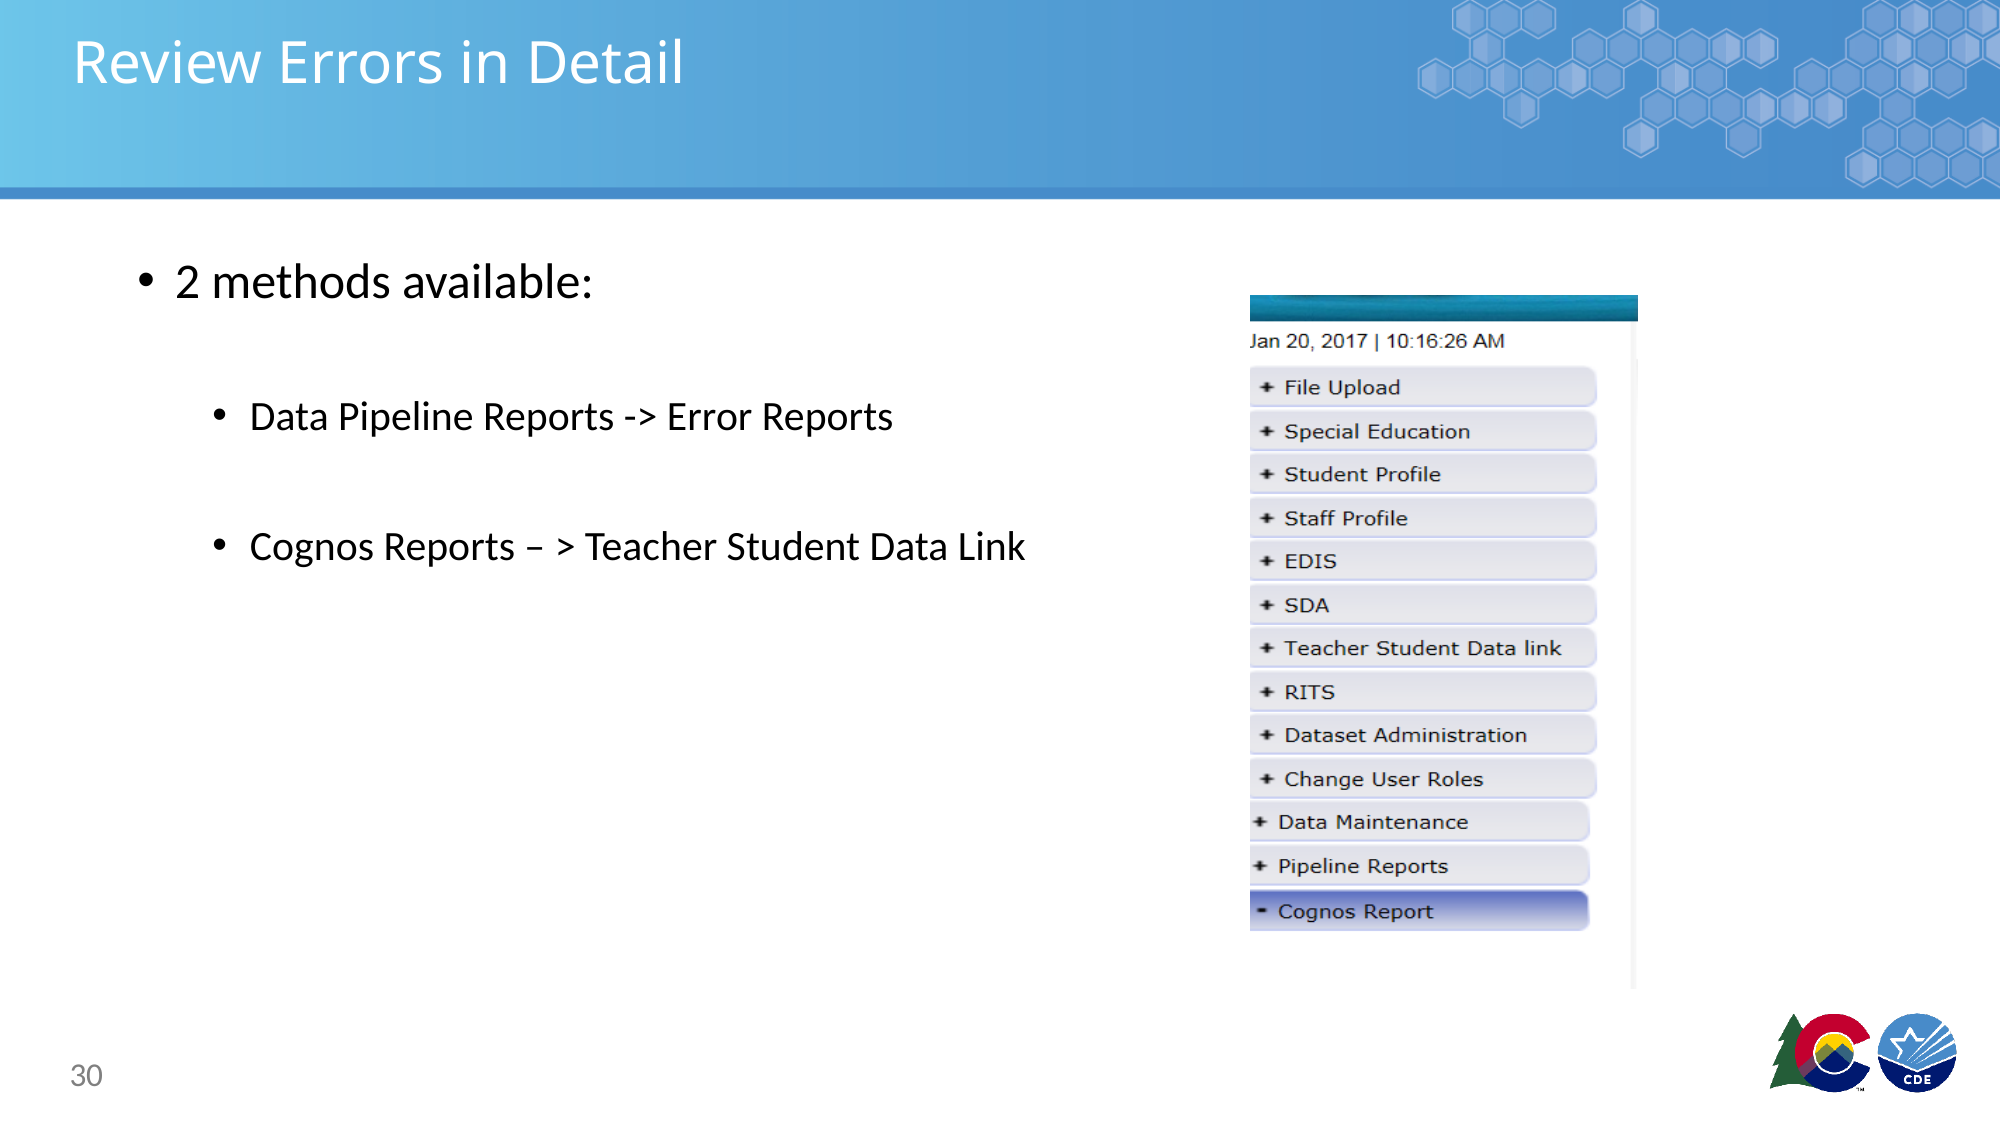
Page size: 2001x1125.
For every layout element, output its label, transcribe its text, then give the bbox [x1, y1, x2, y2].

picture [1249, 295, 1638, 989]
picture [0, 0, 2000, 200]
picture [1768, 1012, 1957, 1093]
list 2 methods available: Data Pipeline Reports -> Error Reports Cognos Reports – > Teacher Student Data Link [137, 254, 1863, 969]
title Review Errors in Detail [72, 33, 1396, 182]
slide_number 30 [54, 1042, 505, 1103]
